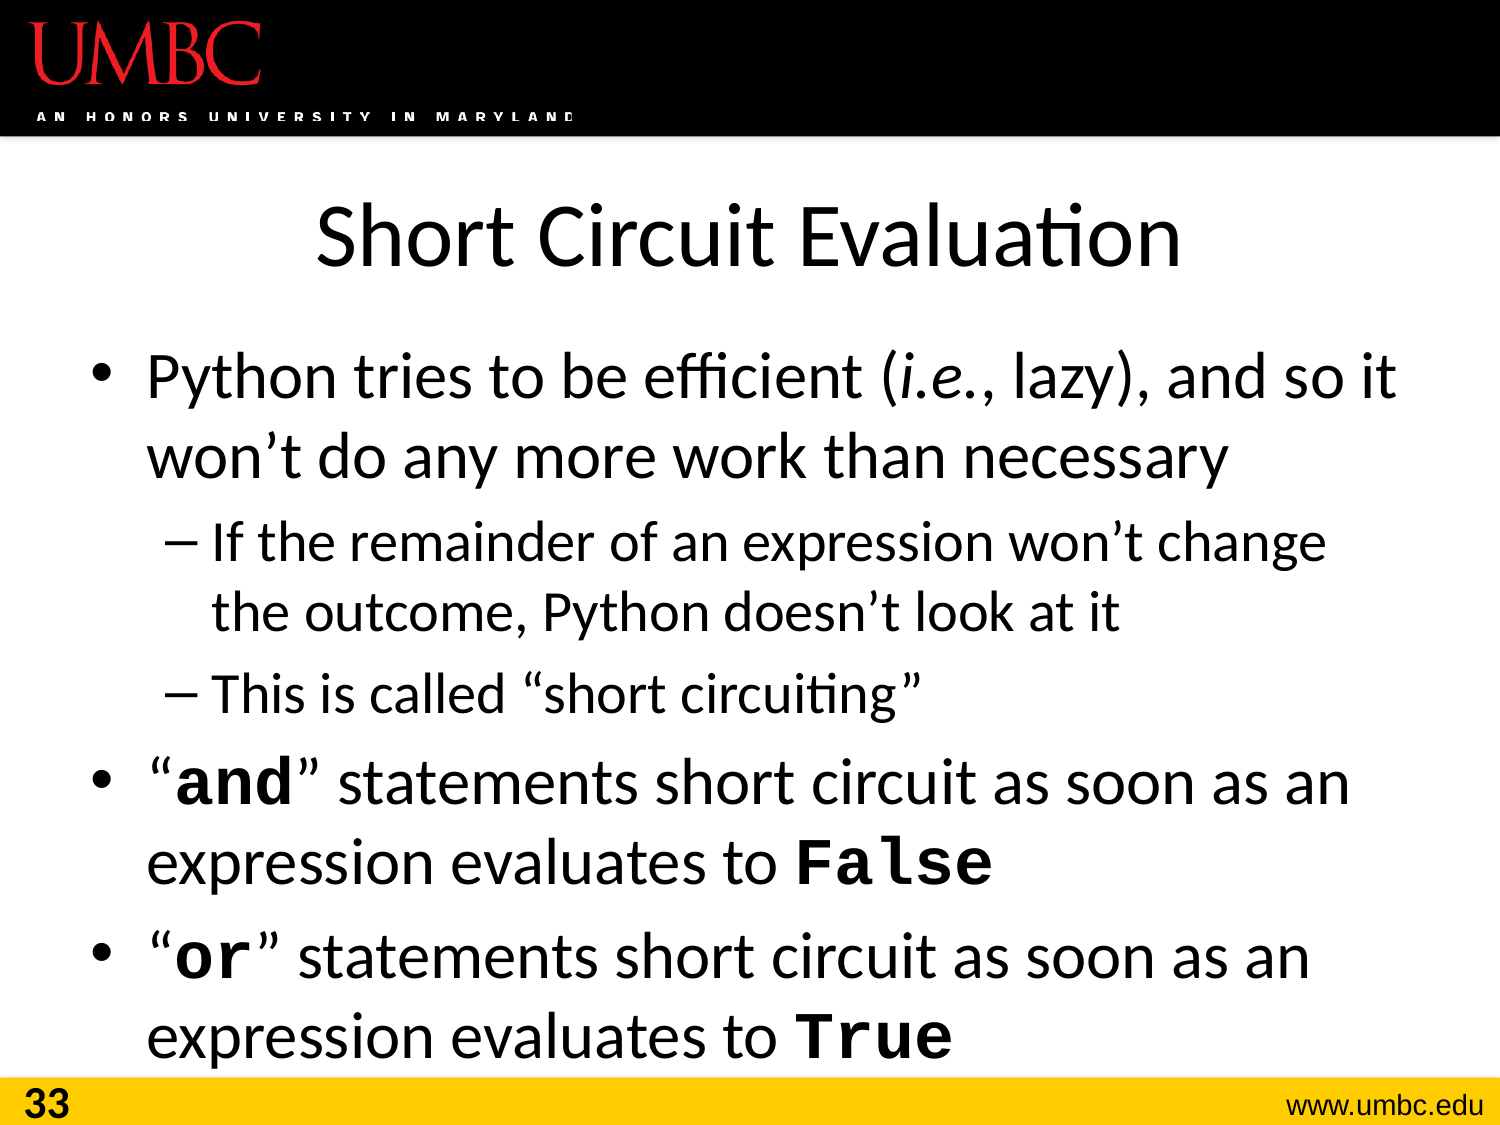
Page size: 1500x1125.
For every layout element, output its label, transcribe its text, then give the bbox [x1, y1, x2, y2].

list Python tries to be efficient (i.e., lazy), and so it won’t do any more work than necessary If the remainder of an expression won’t change the outcome, Python doesn’t look at it This is called “short circuiting” “and” statements short circuit as soon as an expression evaluates to False “or” statements short circuit as soon as an expression evaluates to True [75, 324, 1425, 1066]
title Short Circuit Evaluation [75, 136, 1425, 324]
slide_number 33 [0, 1065, 94, 1125]
